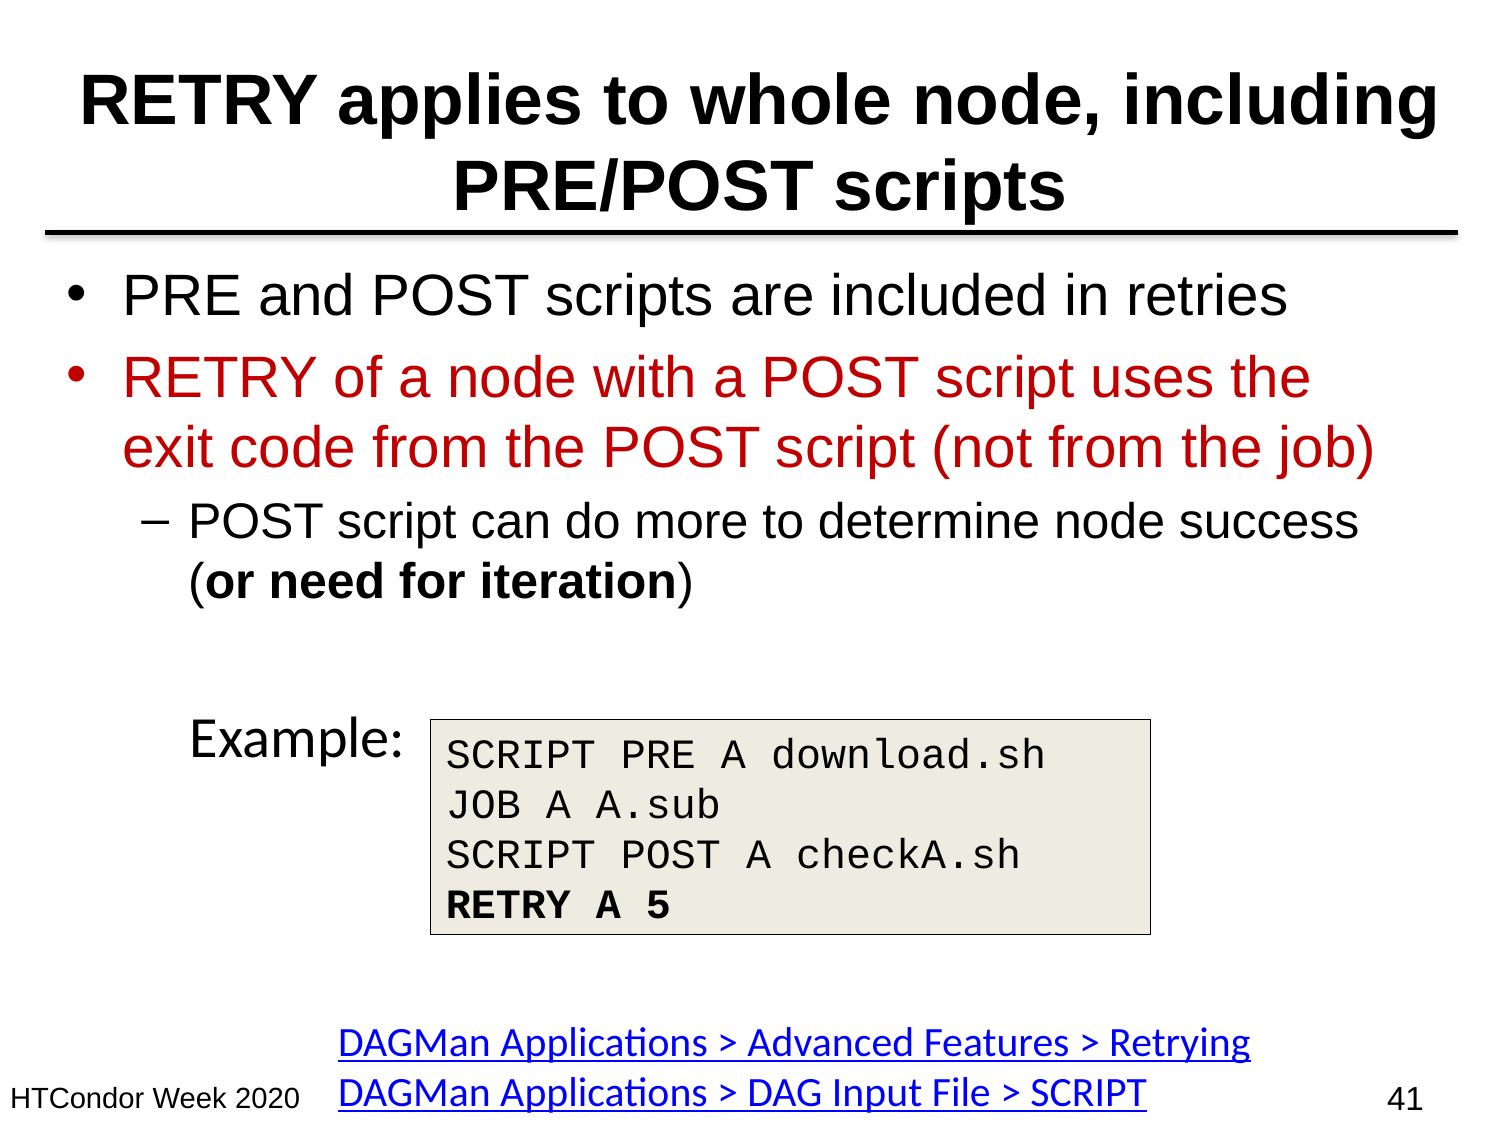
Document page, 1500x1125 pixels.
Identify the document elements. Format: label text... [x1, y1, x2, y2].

text_box DAGMan Applications > Advanced Features > Retrying DAGMan Applications > DAG Input File > SCRIPT [323, 1007, 1416, 1123]
text_box SCRIPT PRE A download.sh JOB A A.sub SCRIPT POST A checkA.sh RETRY A 5 [430, 719, 1151, 935]
list PRE and POST scripts are included in retries RETRY of a node with a POST script uses the exit code from the POST script (not from the job) POST script can do more to determine node success (or need for iteration) [51, 249, 1416, 1008]
text_box Example: [175, 691, 421, 777]
title RETRY applies to whole node, including PRE/POST scripts [56, 45, 1465, 233]
